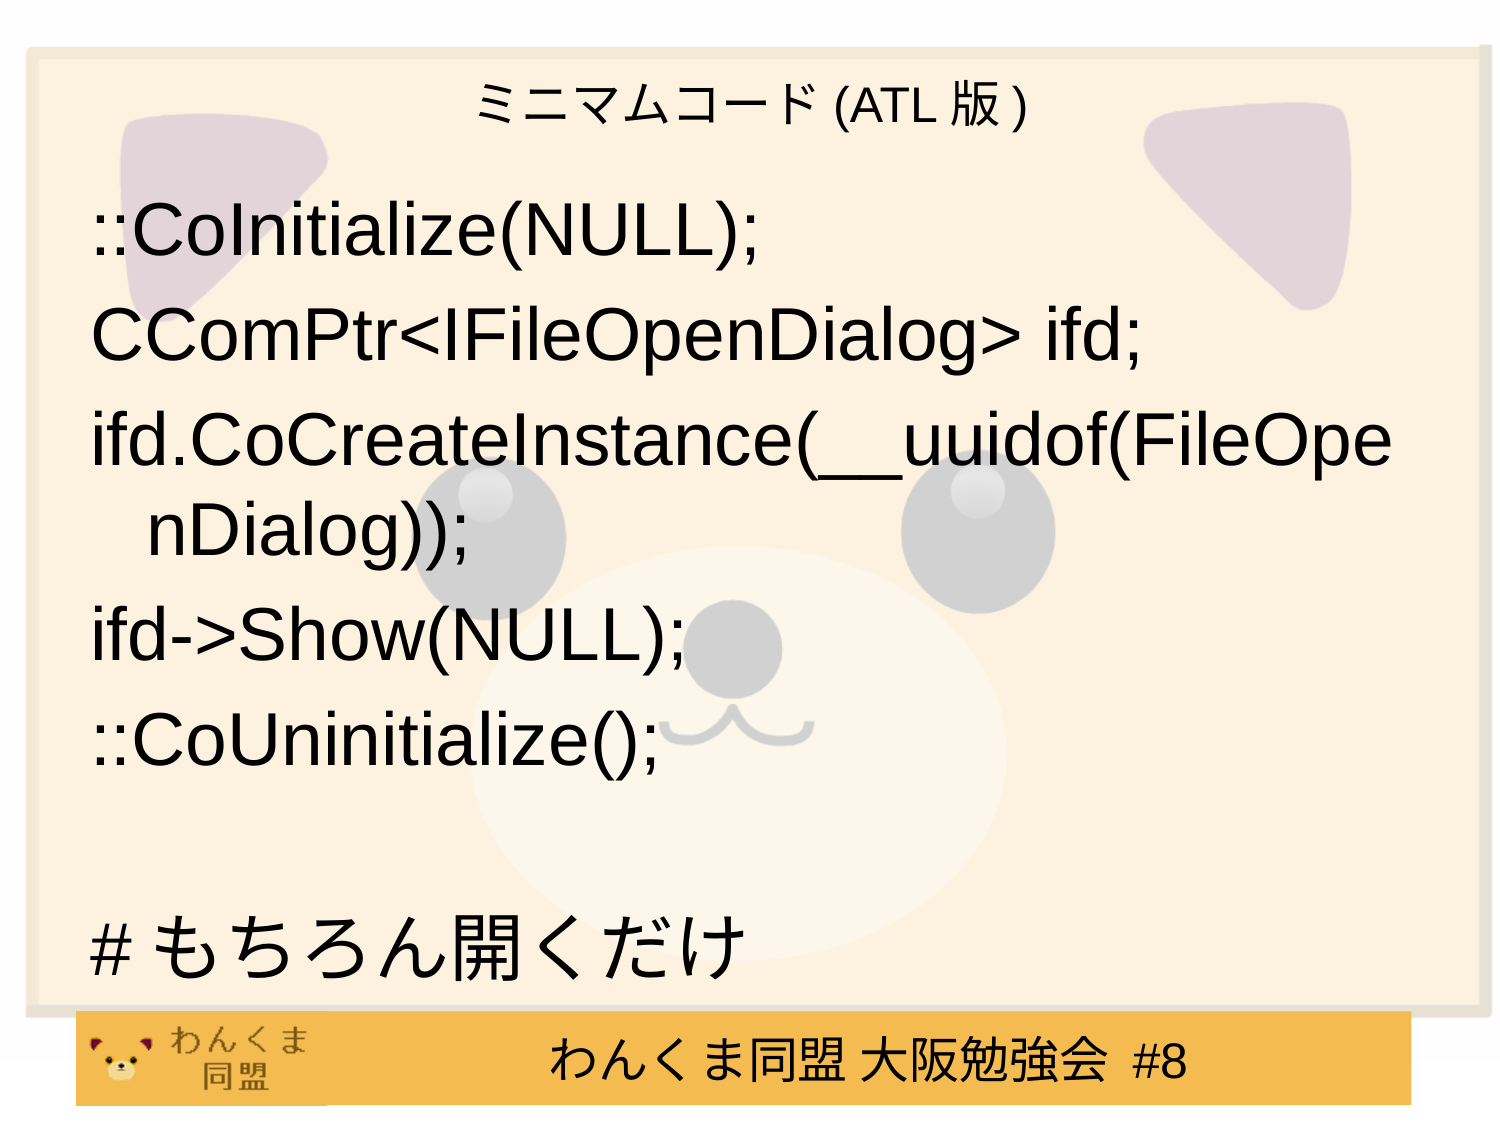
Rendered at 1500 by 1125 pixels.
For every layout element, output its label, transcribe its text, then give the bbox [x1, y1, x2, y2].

picture [0, 0, 1500, 1106]
title ミニマムコード(ATL版) [74, 44, 1426, 162]
list ::CoInitialize(NULL); CComPtr<IFileOpenDialog> ifd; ifd.CoCreateInstance(__uuidof(FileOpenDialog)); ifd->Show(NULL); ::CoUninitialize(); #もちろん開くだけ [74, 172, 1426, 1006]
